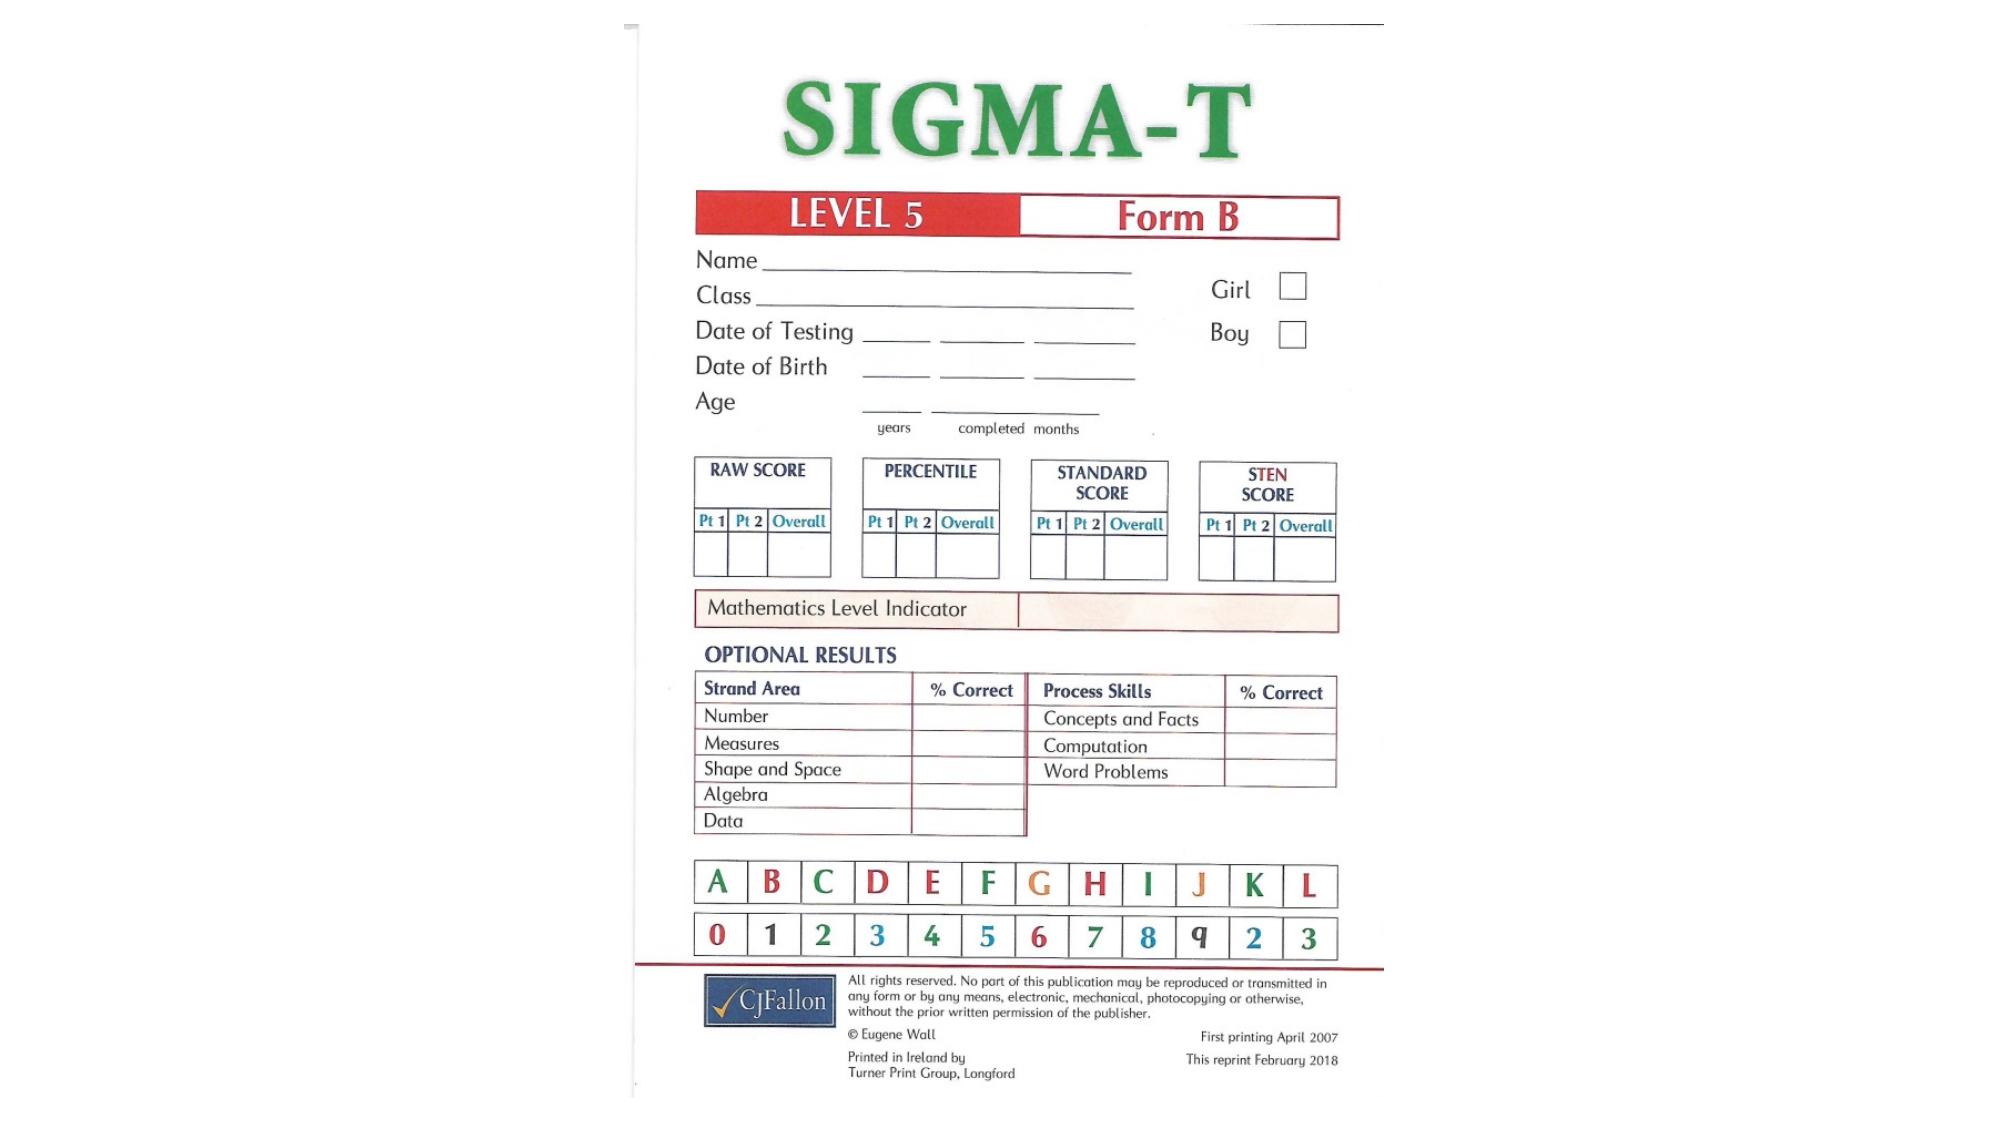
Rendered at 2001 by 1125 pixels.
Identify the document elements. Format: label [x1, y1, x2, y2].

picture [624, 24, 1384, 1098]
